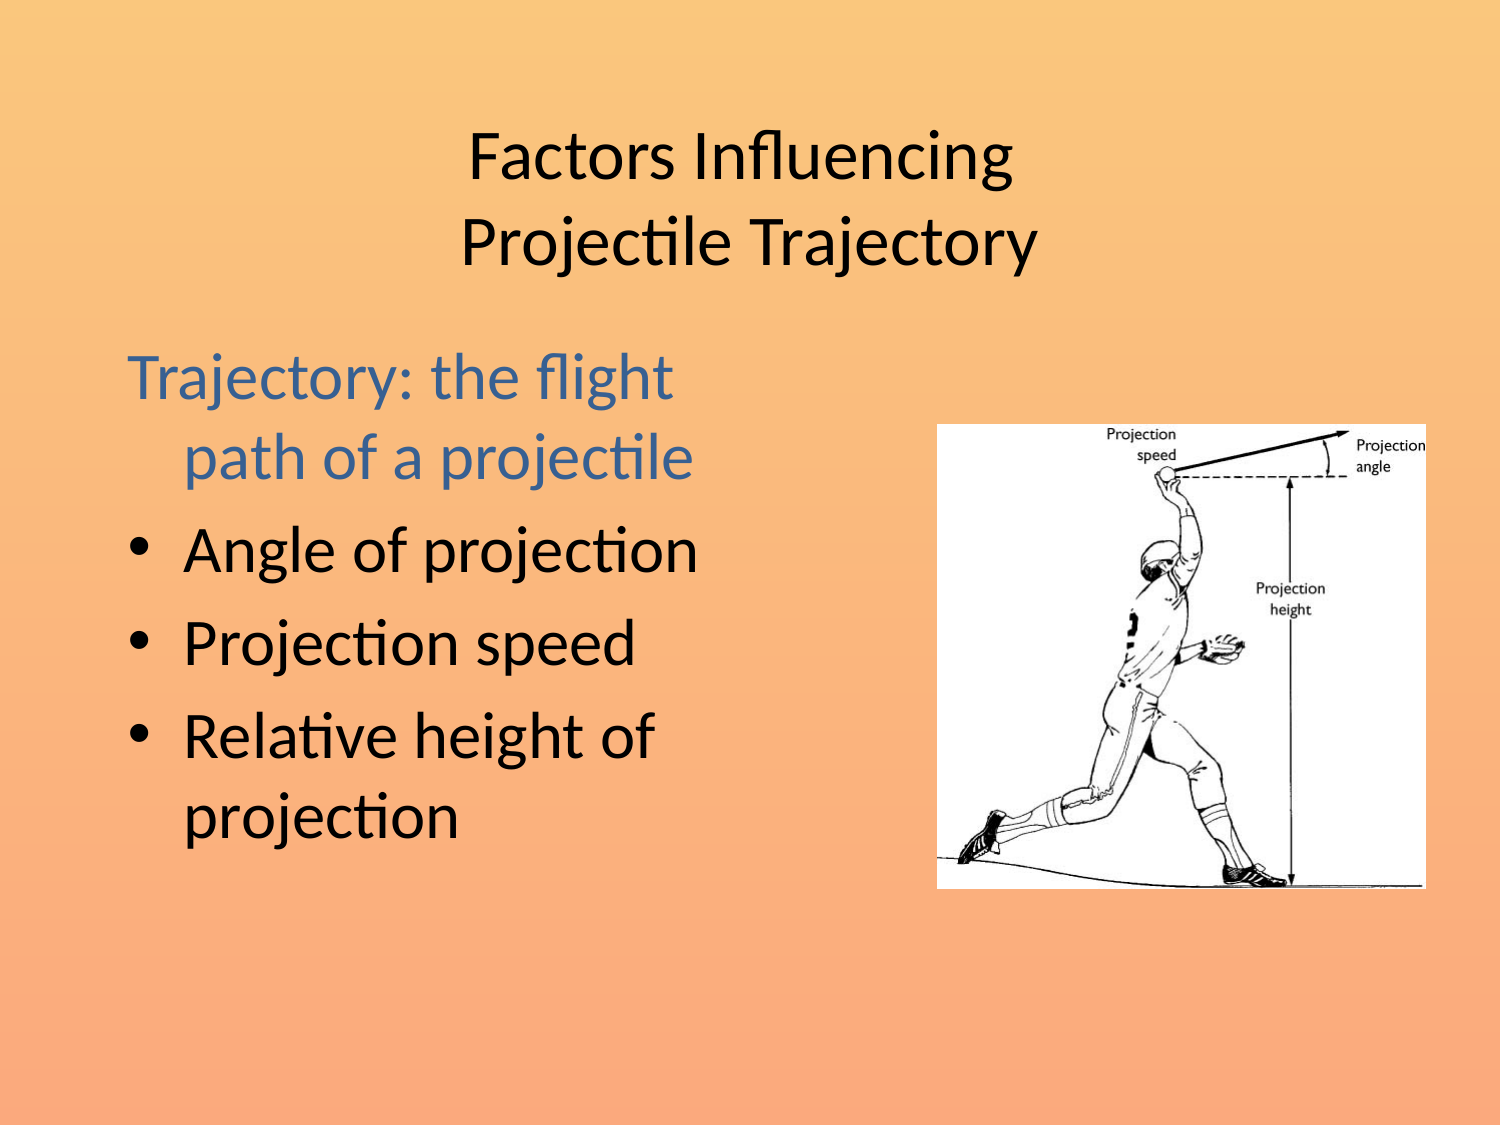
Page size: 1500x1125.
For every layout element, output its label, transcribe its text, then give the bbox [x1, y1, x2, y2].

title Factors Influencing Projectile Trajectory [112, 99, 1388, 288]
list Trajectory: the flight path of a projectile Angle of projection Projection speed Relative height of projection [112, 324, 738, 1000]
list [937, 424, 1426, 890]
